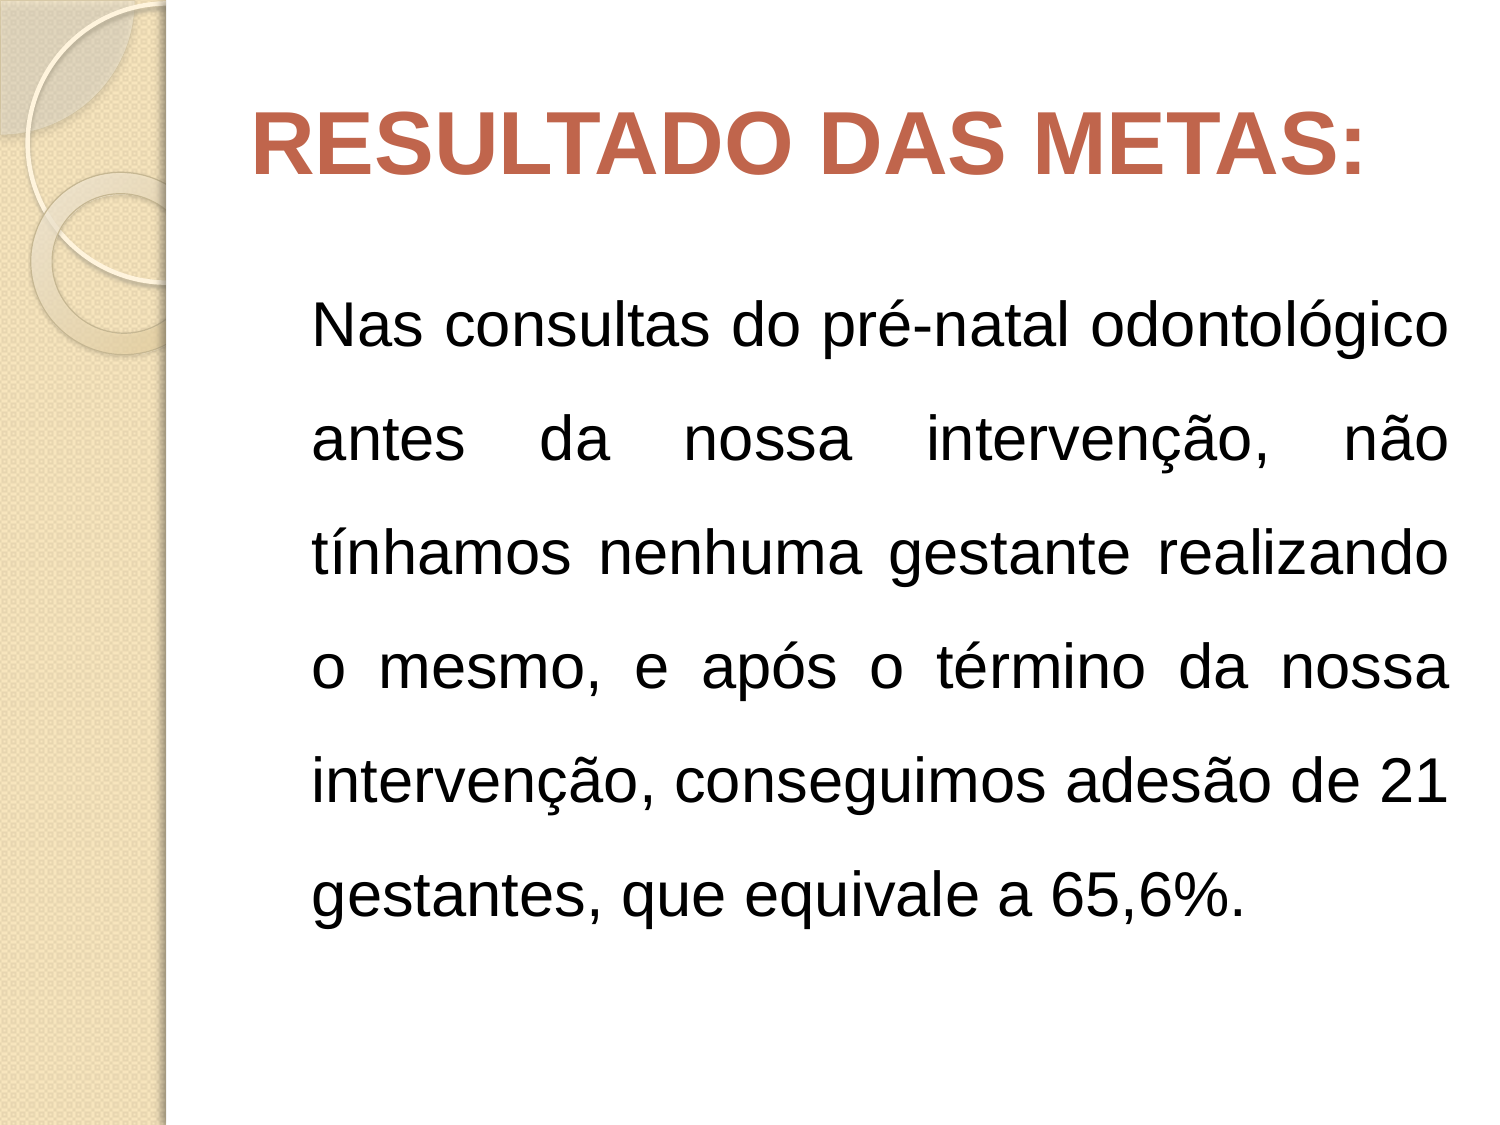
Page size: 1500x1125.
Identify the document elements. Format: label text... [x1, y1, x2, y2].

list Nas consultas do pré-natal odontológico antes da nossa intervenção, não tínhamos nenhuma gestante realizando o mesmo, e após o término da nossa intervenção, conseguimos adesão de 21 gestantes, que equivale a 65,6%. [235, 237, 1466, 1025]
title RESULTADO DAS METAS: [235, 45, 1466, 233]
